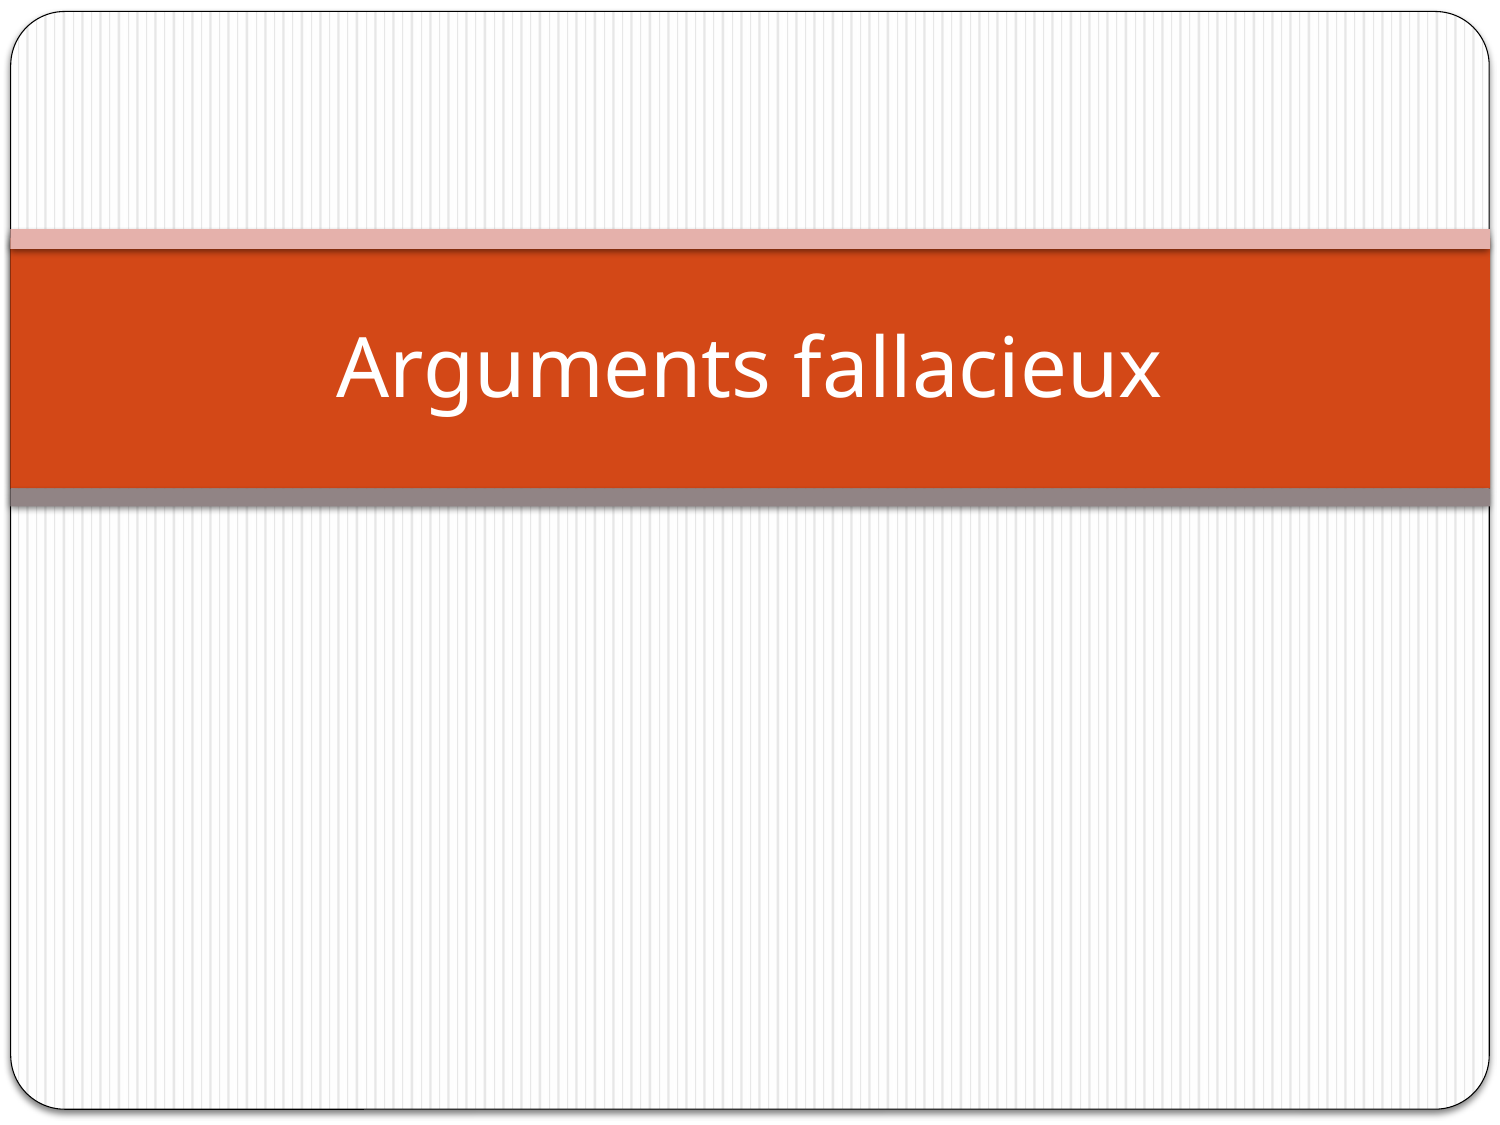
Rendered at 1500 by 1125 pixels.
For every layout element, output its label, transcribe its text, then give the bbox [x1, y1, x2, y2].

title Arguments fallacieux [75, 247, 1425, 489]
